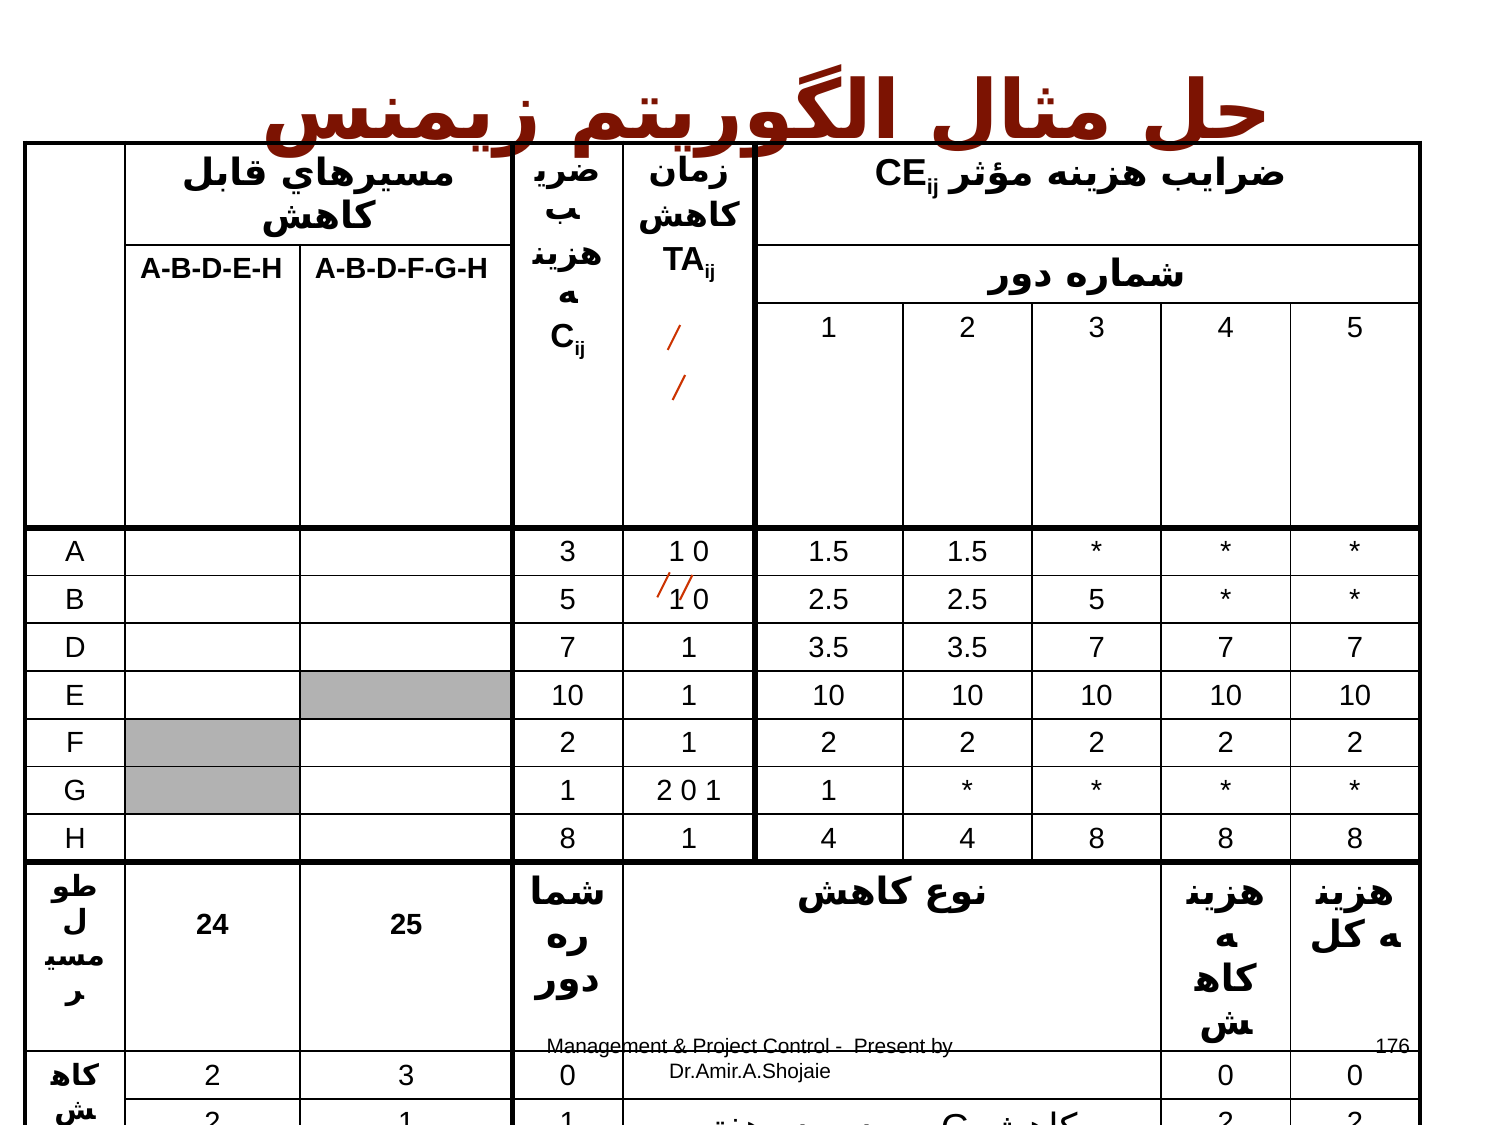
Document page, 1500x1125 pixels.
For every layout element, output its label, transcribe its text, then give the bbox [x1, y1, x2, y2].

table_cell D [27, 624, 124, 670]
table_cell 3 [1033, 304, 1160, 525]
table_cell 3 [515, 531, 622, 575]
table_cell 3.5 [904, 624, 1031, 670]
table_cell 2.5 [904, 576, 1031, 622]
table_cell به مدت دو هفتهG کاهش [624, 1100, 1160, 1125]
table_cell A-B-D-F-G-H [301, 246, 510, 525]
table_cell [126, 624, 299, 670]
table_cell B [27, 576, 124, 622]
table_cell * [1291, 576, 1418, 622]
table_cell G [27, 767, 124, 813]
table_cell 1 [624, 815, 752, 859]
table_cell [301, 672, 510, 718]
table_cell [126, 531, 299, 575]
table_cell H [27, 815, 124, 859]
table_cell * [1291, 531, 1418, 575]
table_cell 8 [1162, 815, 1290, 859]
table_cell [126, 720, 299, 766]
table_cell 1 [515, 767, 622, 813]
table_cell * [1033, 531, 1160, 575]
table_cell 8 [515, 815, 622, 859]
table_cell 1 [758, 304, 902, 525]
slide_number 176 [1422, 1024, 1426, 1101]
table_cell طول مسير [27, 865, 124, 1050]
table_cell [301, 767, 510, 813]
table_cell 1 [624, 624, 752, 670]
table_cell [126, 672, 299, 718]
table_cell [301, 815, 510, 859]
table_cell 10 [515, 672, 622, 718]
table_cell [301, 624, 510, 670]
table_cell [301, 720, 510, 766]
table_cell 2 [126, 1052, 299, 1098]
table_cell F [27, 720, 124, 766]
table_header زمان کاهش TAij [624, 145, 752, 525]
table_cell 10 [1033, 672, 1160, 718]
table_cell شماره دور [758, 246, 1418, 302]
table_cell هزينه کاهش [1162, 865, 1290, 1050]
table_cell 2 [904, 304, 1031, 525]
table_cell 2 [1162, 1100, 1290, 1125]
table_cell 1 0 [624, 576, 752, 622]
table_cell 3 [301, 1052, 510, 1098]
table_cell 10 [758, 672, 902, 718]
table_cell هزينه کل [1291, 865, 1418, 1050]
table_cell 1 [301, 1100, 510, 1125]
table_cell 2 [904, 720, 1031, 766]
table_cell 2.5 [758, 576, 902, 622]
table_cell [301, 576, 510, 622]
table_cell 10 [1162, 672, 1290, 718]
table_cell 4 [758, 815, 902, 859]
table_cell شماره دور [515, 865, 622, 1050]
table_cell * [1162, 531, 1290, 575]
table_cell 4 [1162, 304, 1290, 525]
table_cell A-B-D-E-H [126, 246, 299, 525]
table_cell 5 [515, 576, 622, 622]
table_cell [126, 767, 299, 813]
table_cell 1 [624, 720, 752, 766]
table_cell 2 0 1 [624, 767, 752, 813]
table_cell 1 [758, 767, 902, 813]
table_cell [126, 576, 299, 622]
table_cell 4 [904, 815, 1031, 859]
table_cell 5 [1033, 576, 1160, 622]
table_header [27, 145, 124, 525]
table_cell * [1162, 767, 1290, 813]
table_cell 2 [758, 720, 902, 766]
table_cell 8 [1291, 815, 1418, 859]
table_cell 2 [515, 720, 622, 766]
table_cell 7 [1033, 624, 1160, 670]
table_cell 2 [126, 1100, 299, 1125]
table_cell * [1033, 767, 1160, 813]
table_header CEij ضرايب هزينه مؤثر [758, 145, 1418, 244]
table_cell * [1291, 767, 1418, 813]
table_cell 8 [1033, 815, 1160, 859]
table_header مسيرهاي قابل کاهش [126, 145, 510, 244]
table_cell 1 0 [624, 531, 752, 575]
table_cell 1.5 [904, 531, 1031, 575]
table_cell 25 [301, 865, 510, 1050]
table_cell 3.5 [758, 624, 902, 670]
table_cell 2 [1162, 720, 1290, 766]
table_cell [624, 1052, 1160, 1098]
table_cell 2 [1291, 1100, 1418, 1125]
table_cell 2 [1291, 720, 1418, 766]
table_cell 1 [624, 672, 752, 718]
table_cell 24 [126, 865, 299, 1050]
table_cell 1.5 [758, 531, 902, 575]
table_cell 7 [1162, 624, 1290, 670]
table_cell * [1162, 576, 1290, 622]
table_cell 0 [1162, 1052, 1290, 1098]
table_cell 7 [515, 624, 622, 670]
table_cell 10 [1291, 672, 1418, 718]
table_cell A [27, 531, 124, 575]
table_cell [301, 531, 510, 575]
title حل مثال الگوريتم زيمنس [74, 19, 1288, 141]
table_cell E [27, 672, 124, 718]
table_cell 5 [1291, 304, 1418, 525]
table_cell 2 [1033, 720, 1160, 766]
table_header ضريب هزينه Cij [515, 145, 622, 525]
table_cell 7 [1291, 624, 1418, 670]
table_cell 10 [904, 672, 1031, 718]
table_cell * [904, 767, 1031, 813]
table_cell [126, 815, 299, 859]
table_cell کاهش لازم مسير TR [27, 1052, 124, 1125]
table_cell 0 [1291, 1052, 1418, 1098]
table_cell نوع کاهش [624, 865, 1160, 1050]
table_cell 0 [515, 1052, 622, 1098]
table_cell 1 [515, 1100, 622, 1125]
